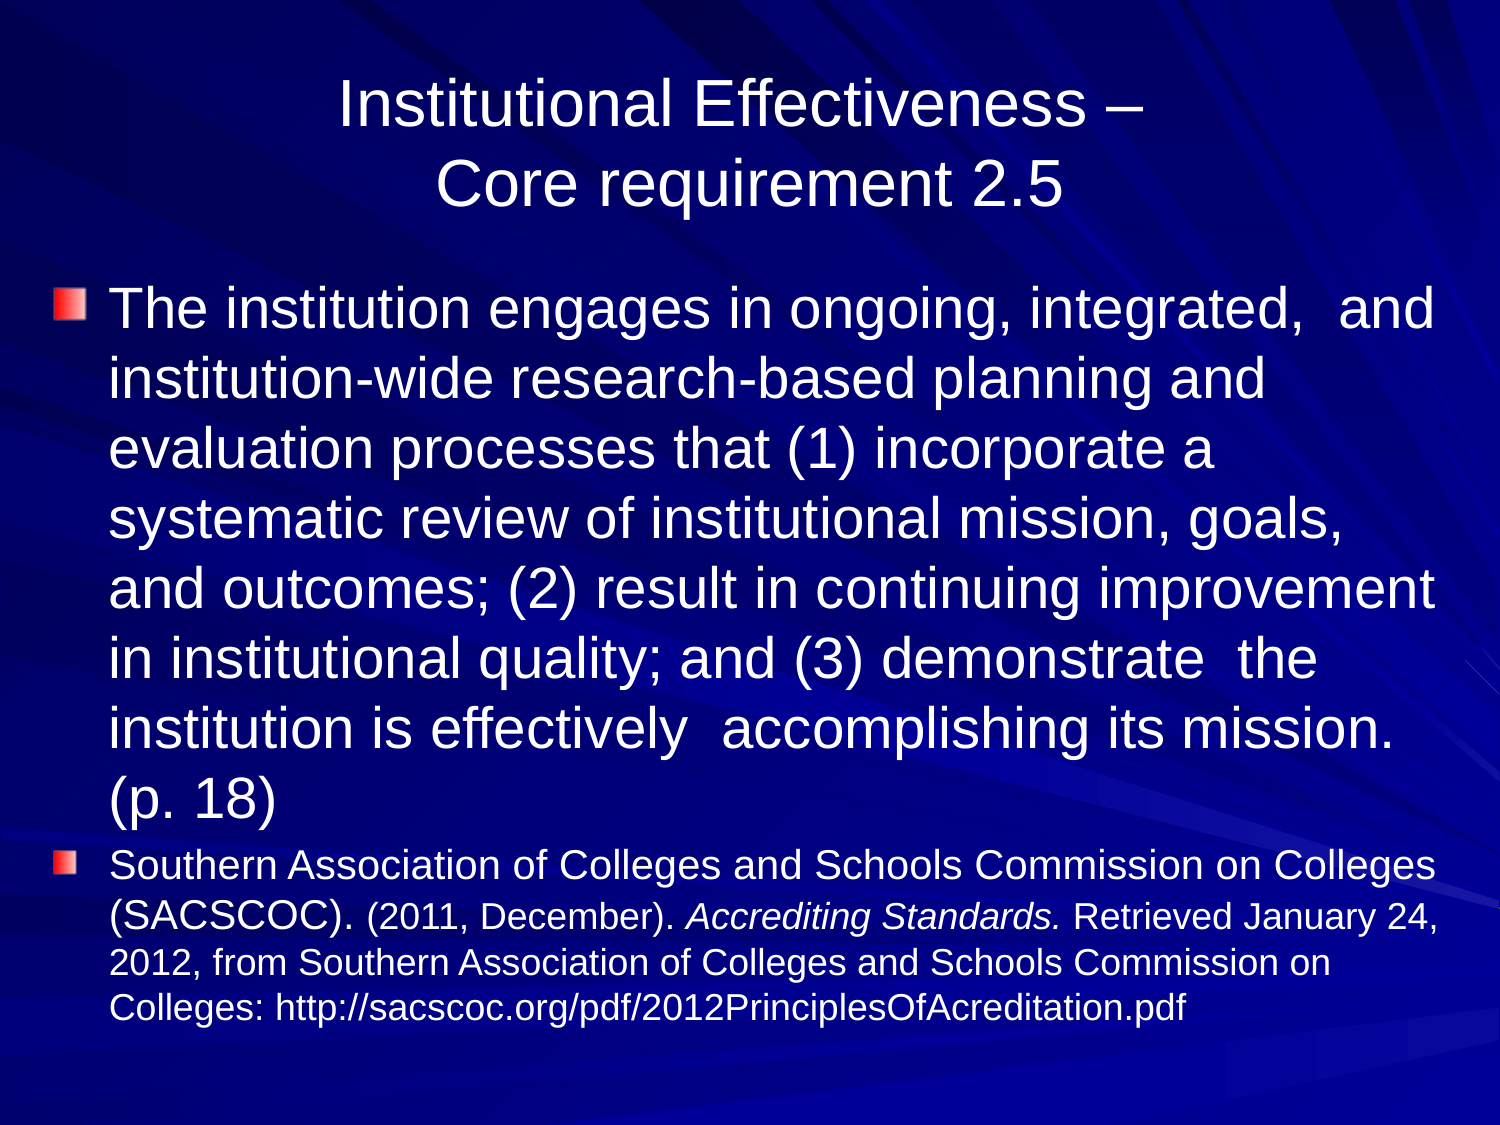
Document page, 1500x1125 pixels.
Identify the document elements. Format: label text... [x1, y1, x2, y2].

list The institution engages in ongoing, integrated, and institution-wide research-based planning and evaluation processes that (1) incorporate a systematic review of institutional mission, goals, and outcomes; (2) result in continuing improvement in institutional quality; and (3) demonstrate the institution is effectively accomplishing its mission. (p. 18) Southern Association of Colleges and Schools Commission on Colleges (SACSCOC). (2011, December). Accrediting Standards. Retrieved January 24, 2012, from Southern Association of Colleges and Schools Commission on Colleges: http://sacscoc.org/pdf/2012PrinciplesOfAcreditation.pdf [37, 262, 1463, 1006]
picture [52, 849, 79, 877]
picture [52, 286, 90, 324]
title Institutional Effectiveness – Core requirement 2.5 [75, 45, 1425, 234]
